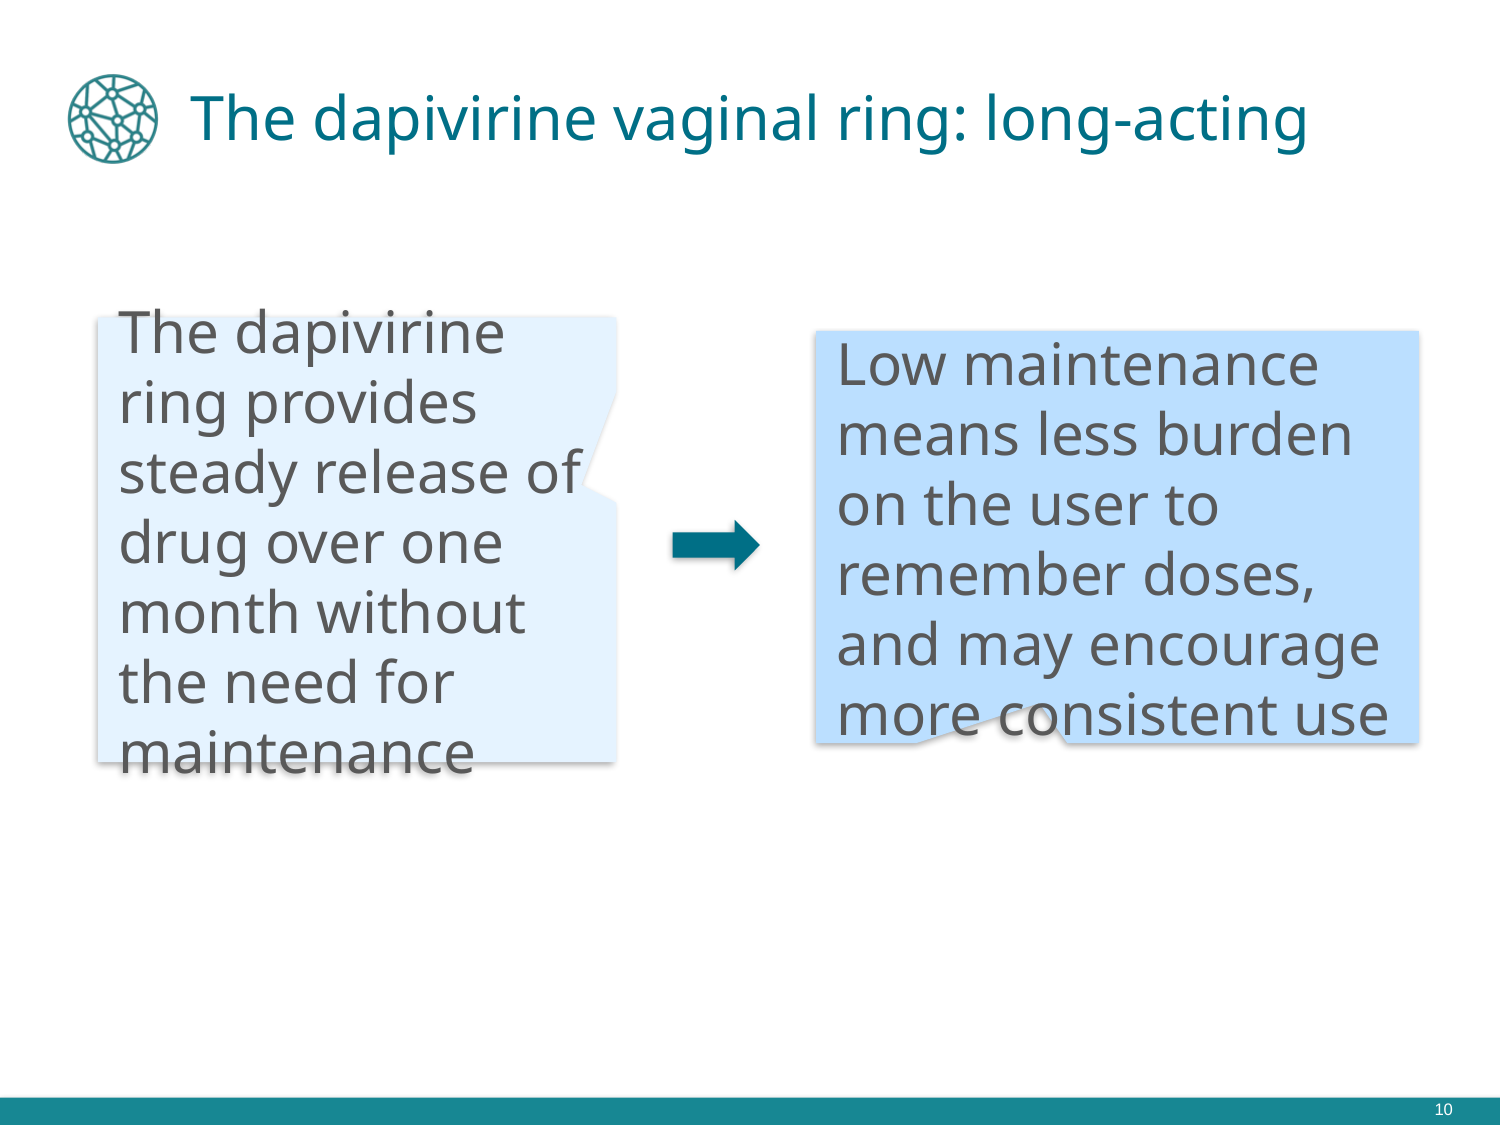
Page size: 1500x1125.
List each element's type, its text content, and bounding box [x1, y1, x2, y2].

text_box Low maintenance means less burden on the user to remember doses, and may encourage more consistent use [815, 330, 1420, 744]
title The dapivirine vaginal ring: long-acting [175, 72, 1366, 178]
picture [61, 68, 163, 171]
text_box The dapivirine ring provides steady release of drug over one month without the need for maintenance [97, 316, 618, 763]
text_box [671, 519, 761, 572]
